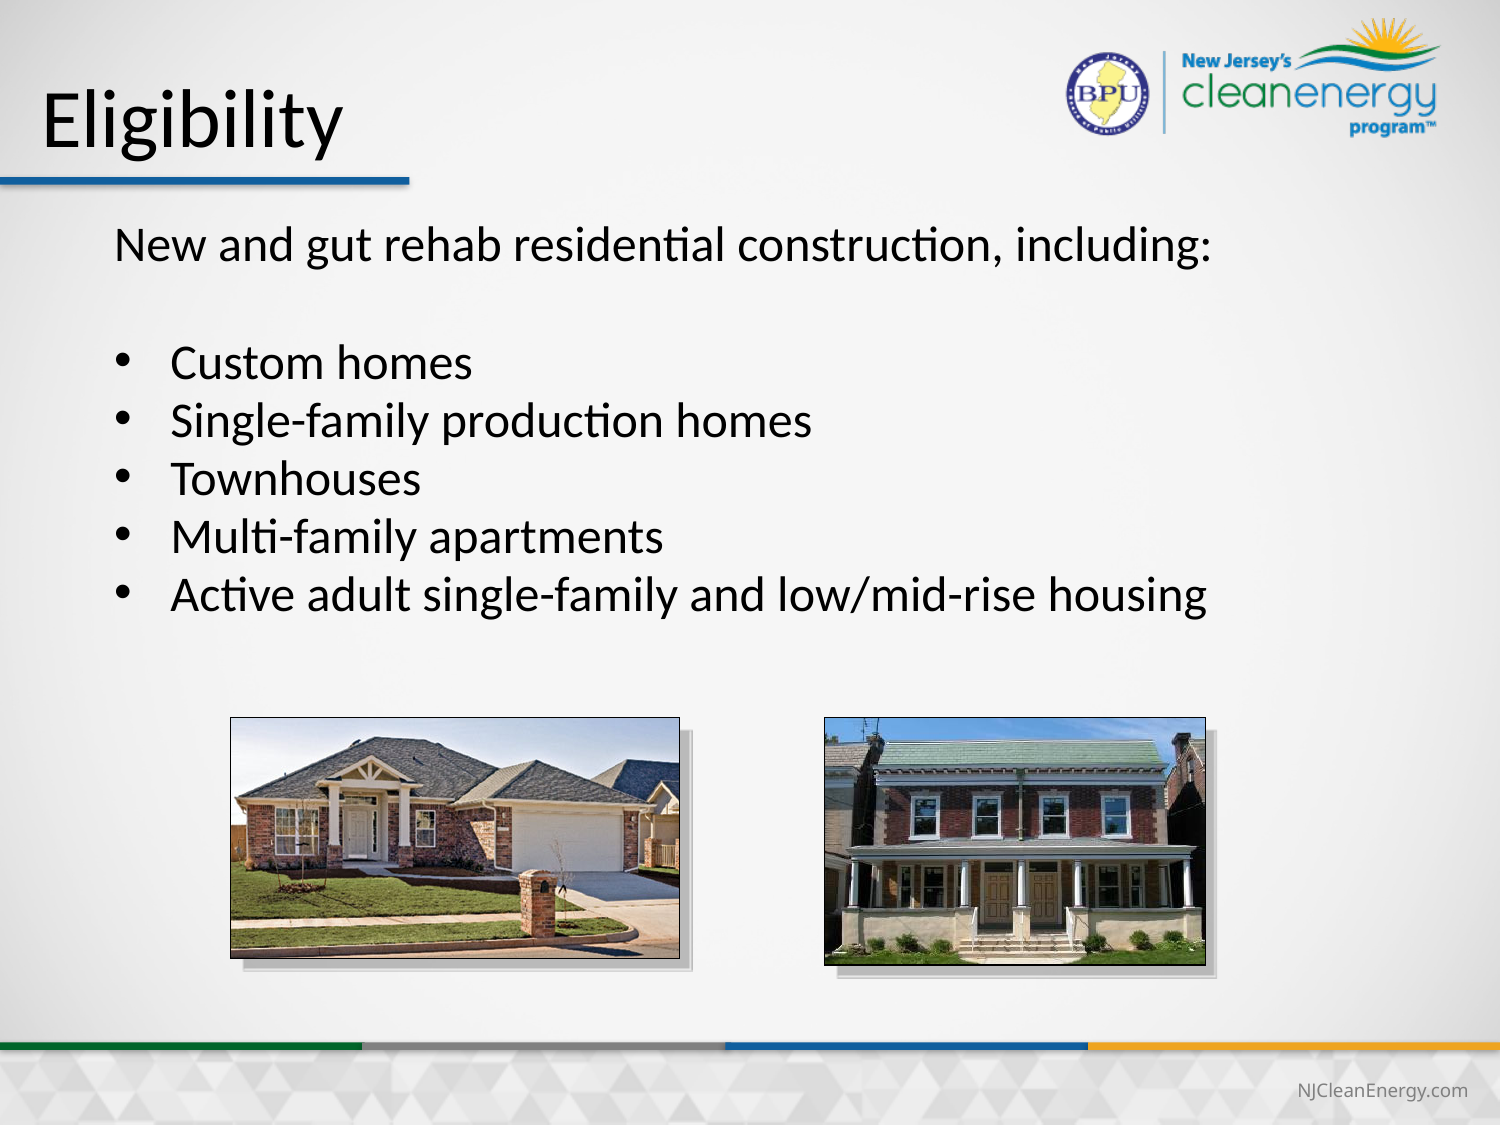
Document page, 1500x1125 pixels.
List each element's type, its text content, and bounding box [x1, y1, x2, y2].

list New and gut rehab residential construction, including: Custom homes Single-family production homes Townhouses Multi-family apartments Active adult single-family and low/mid-rise housing [99, 215, 1450, 959]
picture [0, 1050, 1500, 1125]
title Eligibility [26, 20, 1350, 209]
picture [0, 0, 1500, 1042]
